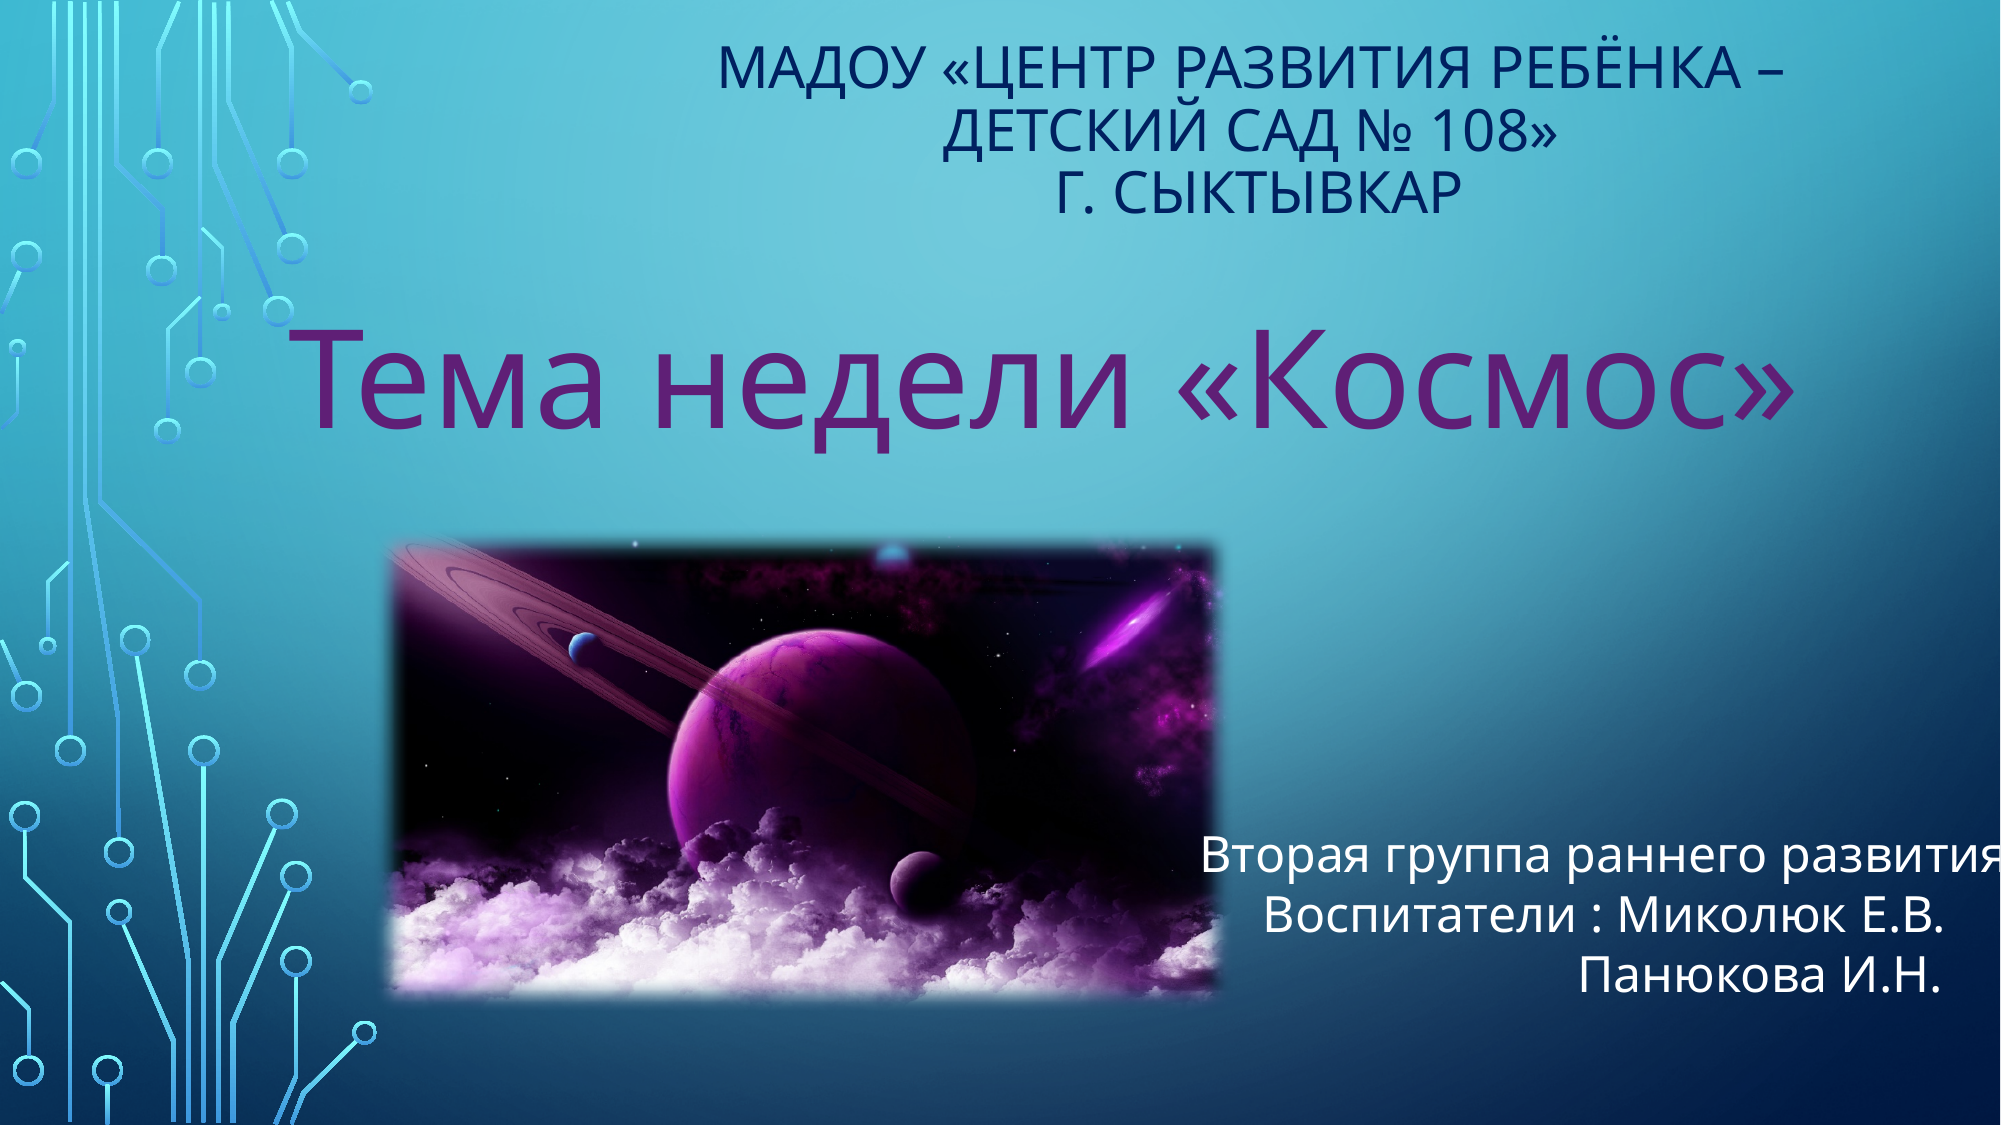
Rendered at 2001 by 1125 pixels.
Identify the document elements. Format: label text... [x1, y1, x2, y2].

picture [372, 527, 1234, 1012]
title МАДОУ «Центр развития ребёнка – Детский сад № 108» г. Сыктывкар [538, 37, 1981, 235]
text_box Вторая группа раннего развития Воспитатели : Миколюк Е.В. Панюкова И.Н. [1234, 814, 2000, 1010]
text_box Тема недели «Космос» [273, 283, 1816, 464]
